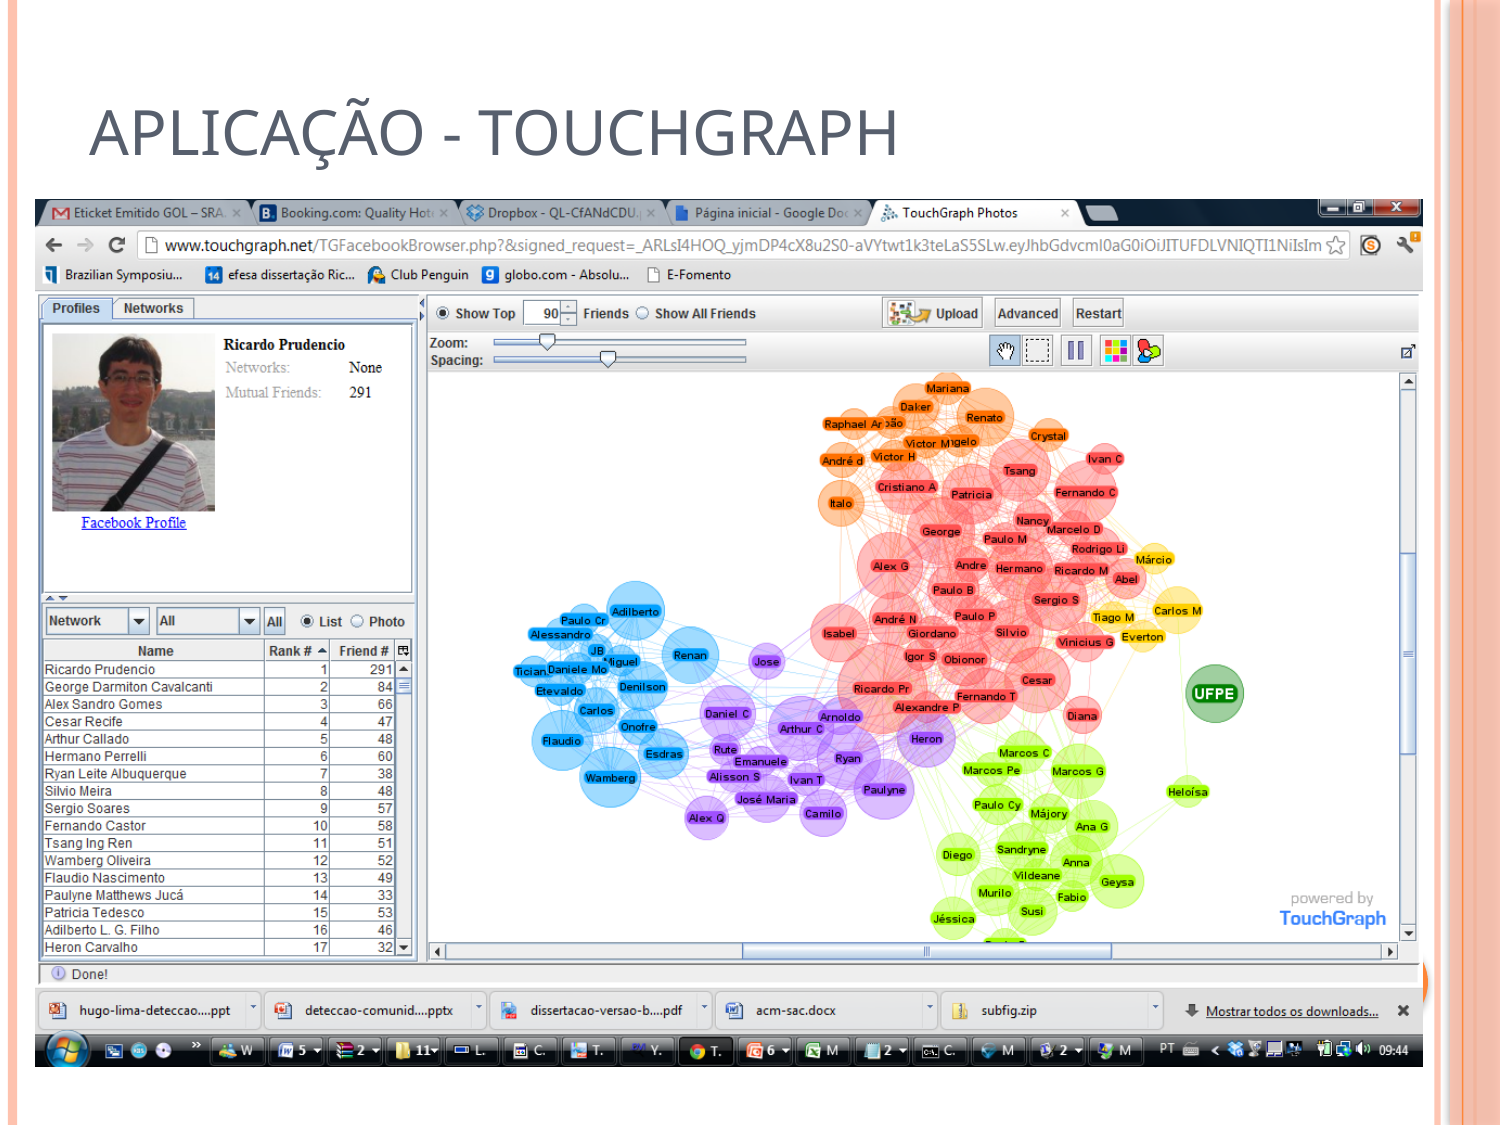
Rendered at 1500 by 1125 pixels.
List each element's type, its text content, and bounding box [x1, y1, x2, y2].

picture [34, 198, 1424, 1067]
title Aplicação - TouchGraph [75, 0, 1300, 176]
